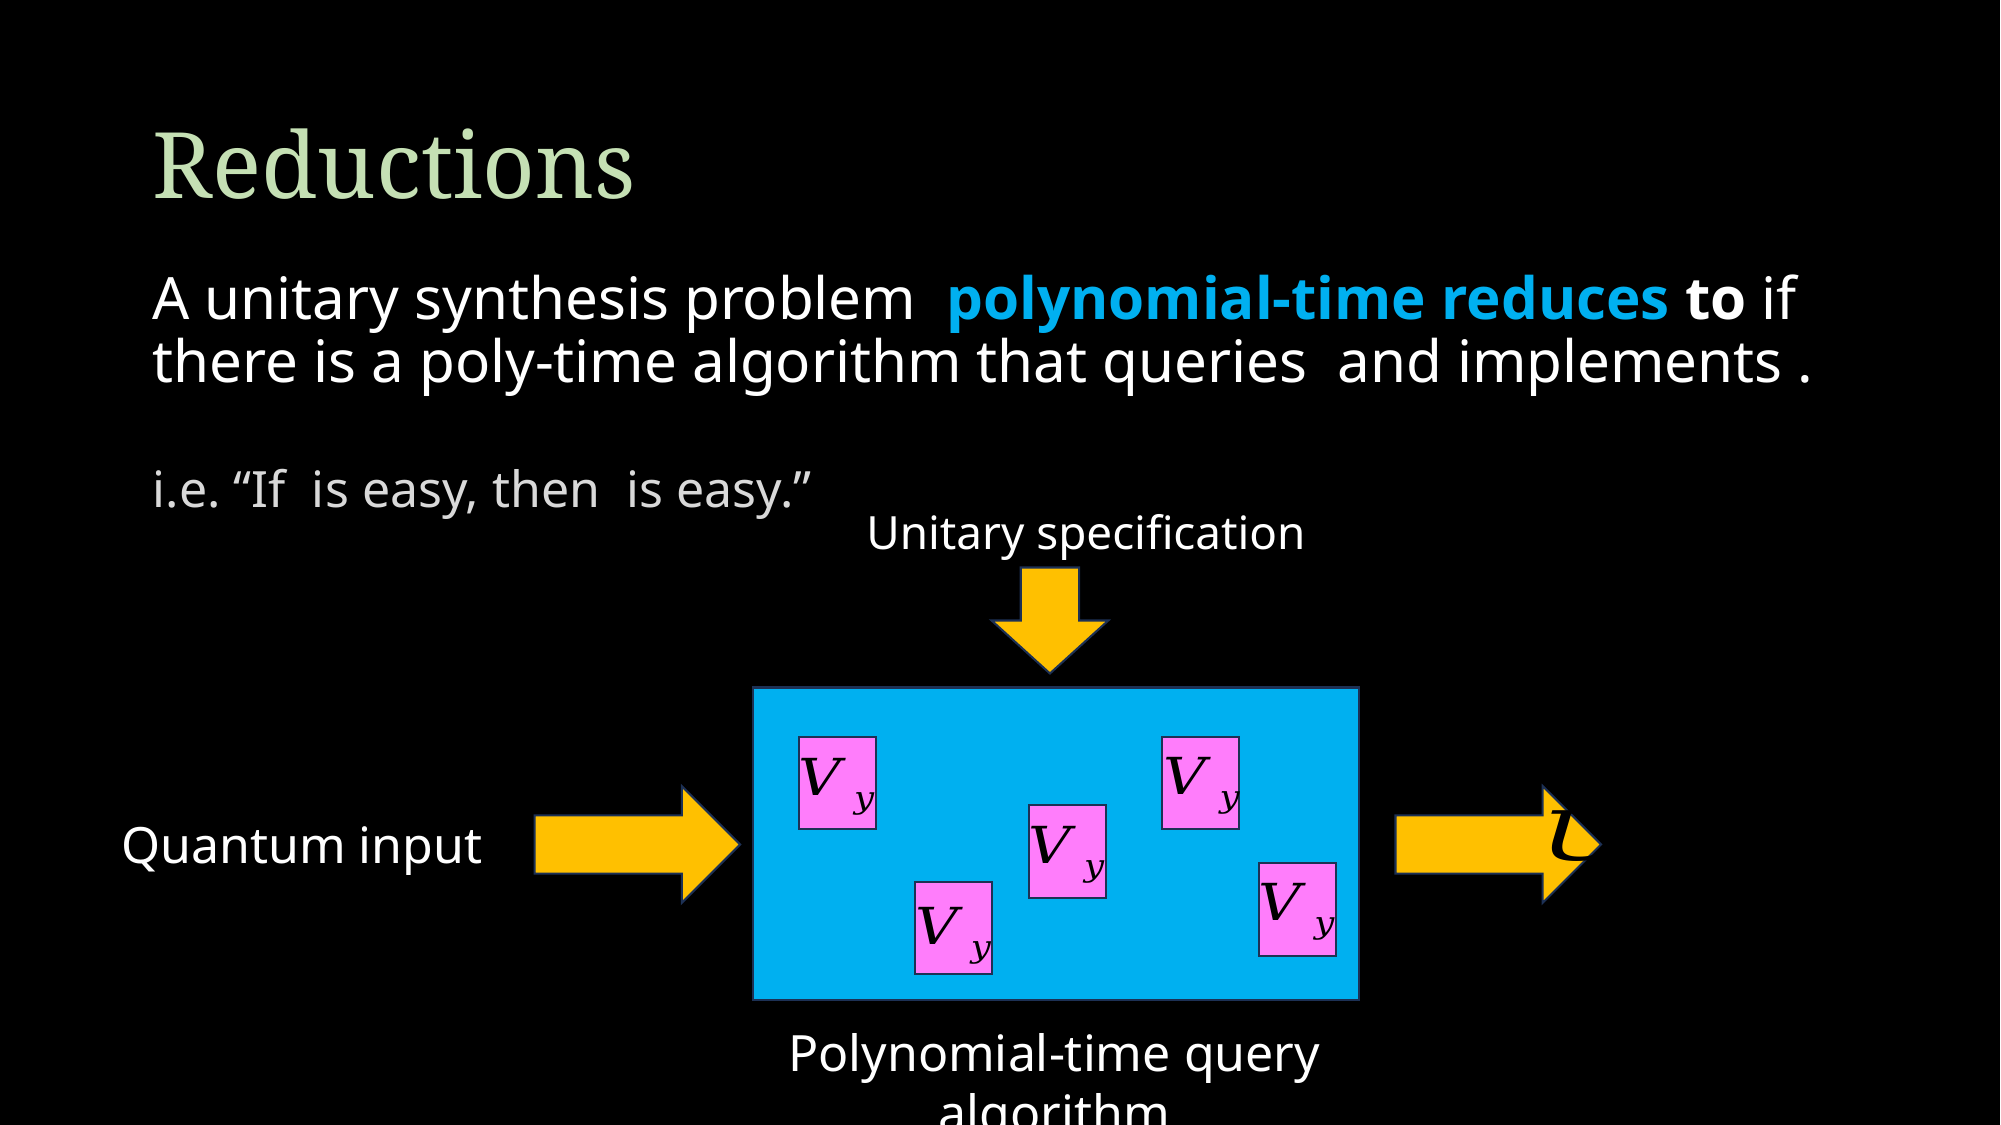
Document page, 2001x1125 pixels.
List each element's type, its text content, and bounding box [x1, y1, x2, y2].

text_box [533, 783, 742, 906]
text_box [914, 881, 993, 975]
title Reductions [137, 59, 1863, 278]
text_box [1258, 862, 1337, 957]
text_box [1161, 736, 1240, 830]
text_box Polynomial-time query algorithm [700, 1013, 1409, 1125]
text_box [1562, 814, 1603, 857]
text_box [988, 566, 1111, 675]
text_box [798, 736, 877, 830]
text_box [1028, 804, 1107, 899]
text_box [1394, 783, 1587, 906]
text_box [752, 686, 1360, 1001]
